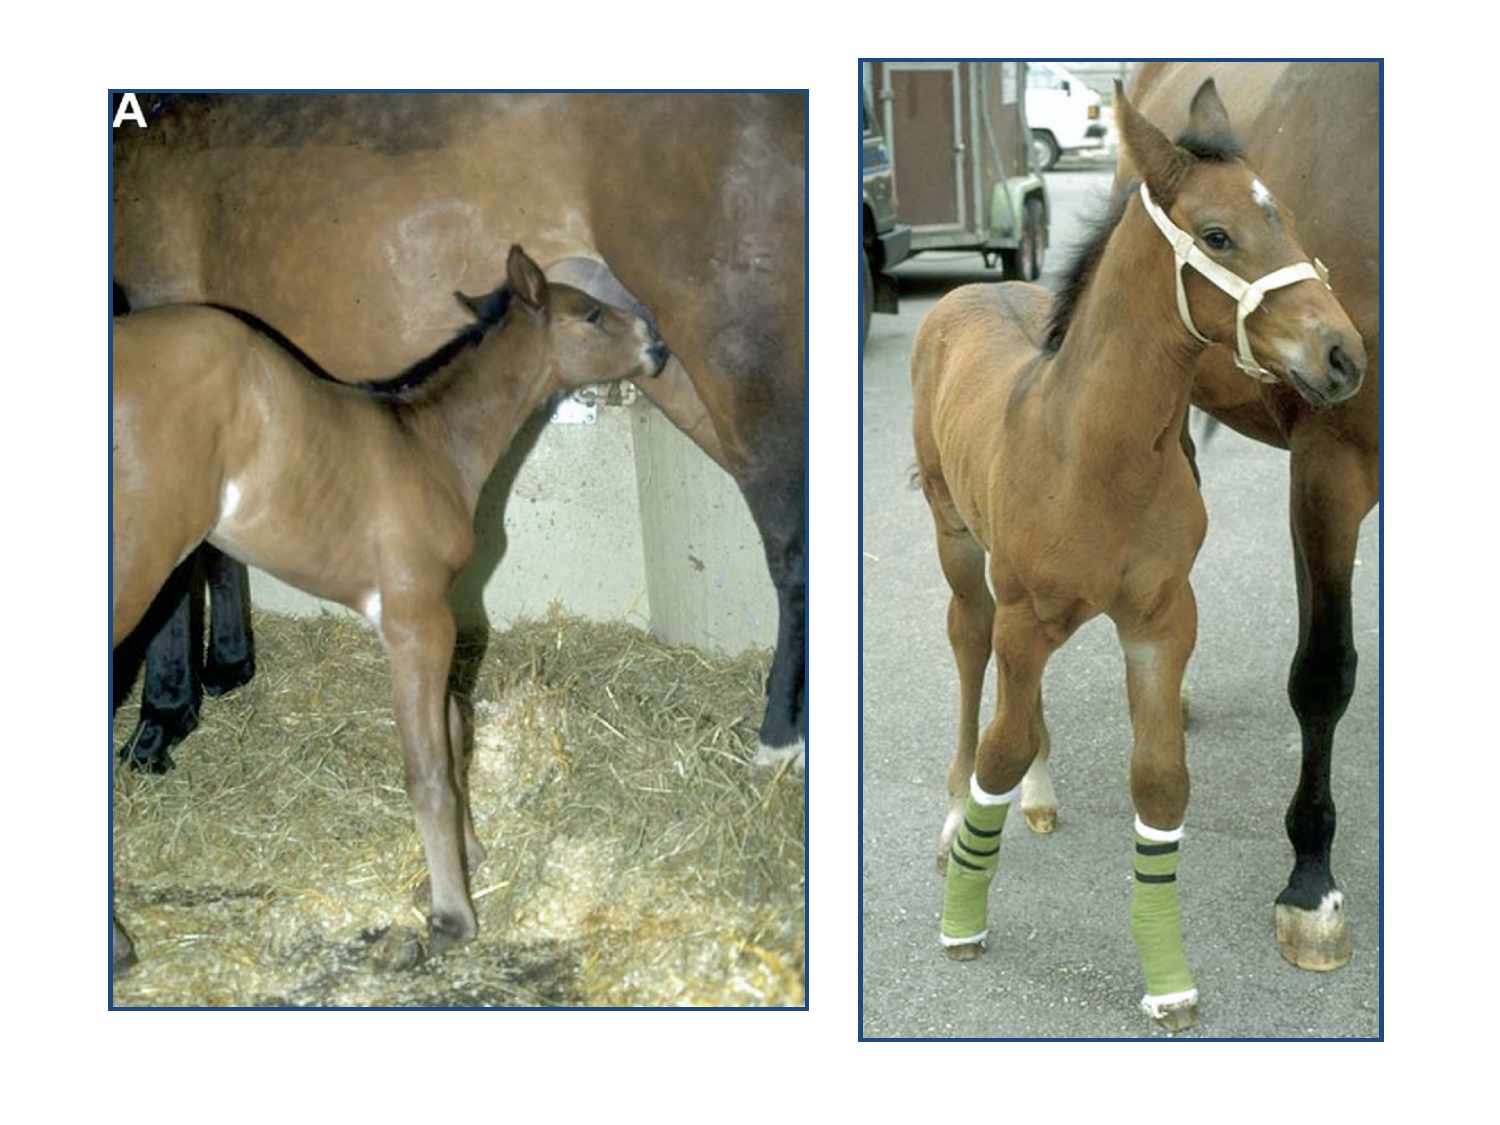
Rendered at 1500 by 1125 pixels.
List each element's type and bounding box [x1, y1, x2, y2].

picture [862, 61, 1380, 1039]
picture [112, 92, 806, 1008]
